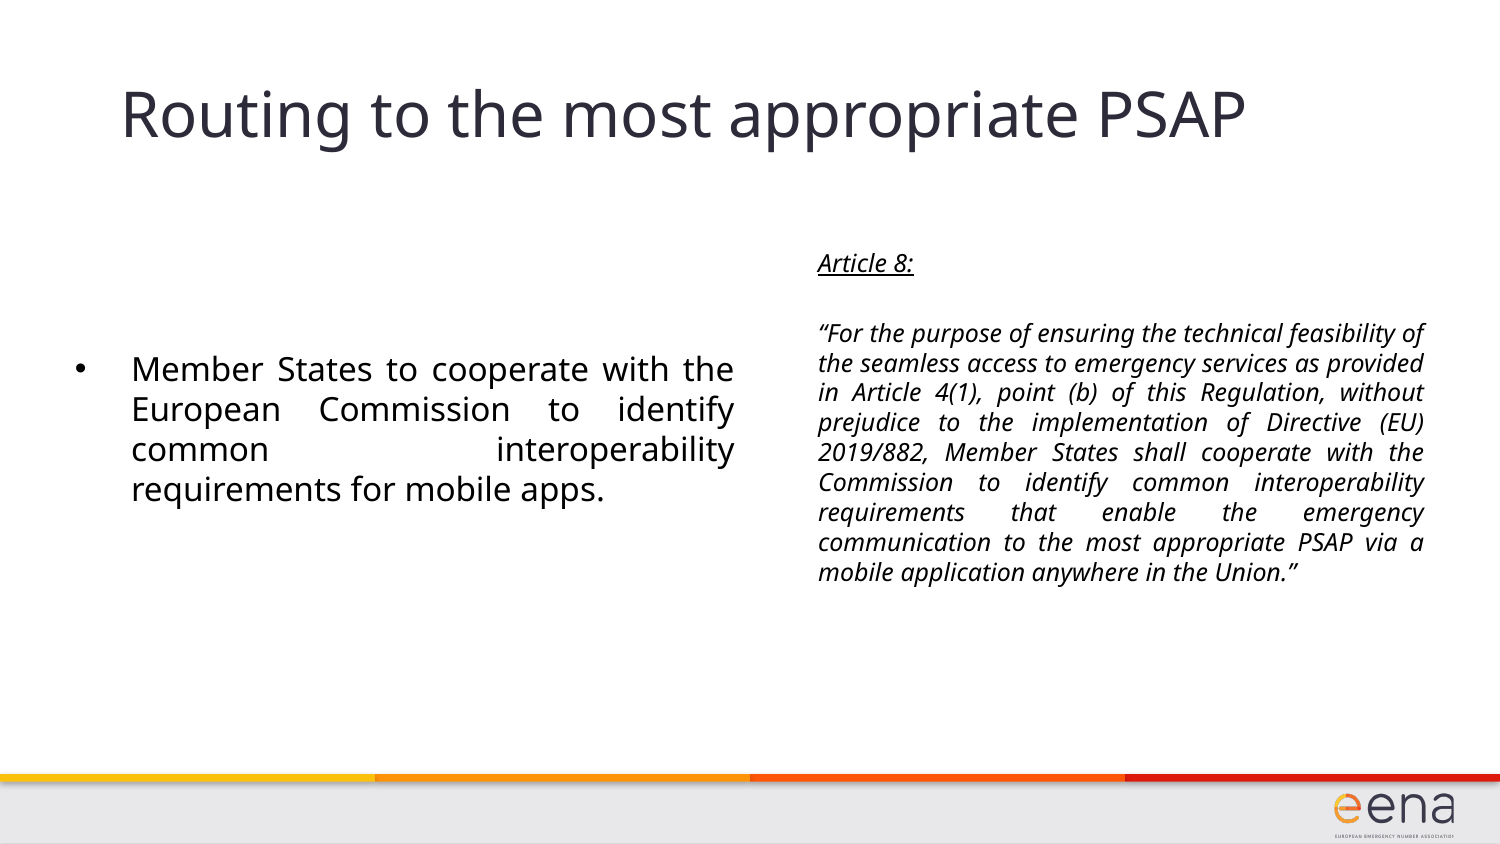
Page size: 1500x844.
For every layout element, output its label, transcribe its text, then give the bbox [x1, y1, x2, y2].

text_box Routing to the most appropriate PSAP [105, 66, 1381, 197]
text_box Article 8: “For the purpose of ensuring the technical feasibility of the seamless access to emergency services as provided in Article 4(1), point (b) of this Regulation, without prejudice to the implementation of Directive (EU) 2019/882, Member States shall cooperate with the Commission to identify common interoperability requirements that enable the emergency communication to the most appropriate PSAP via a mobile application anywhere in the Union.” [803, 239, 1440, 778]
text_box Member States to cooperate with the European Commission to identify common interoperability requirements for mobile apps. [59, 340, 750, 677]
